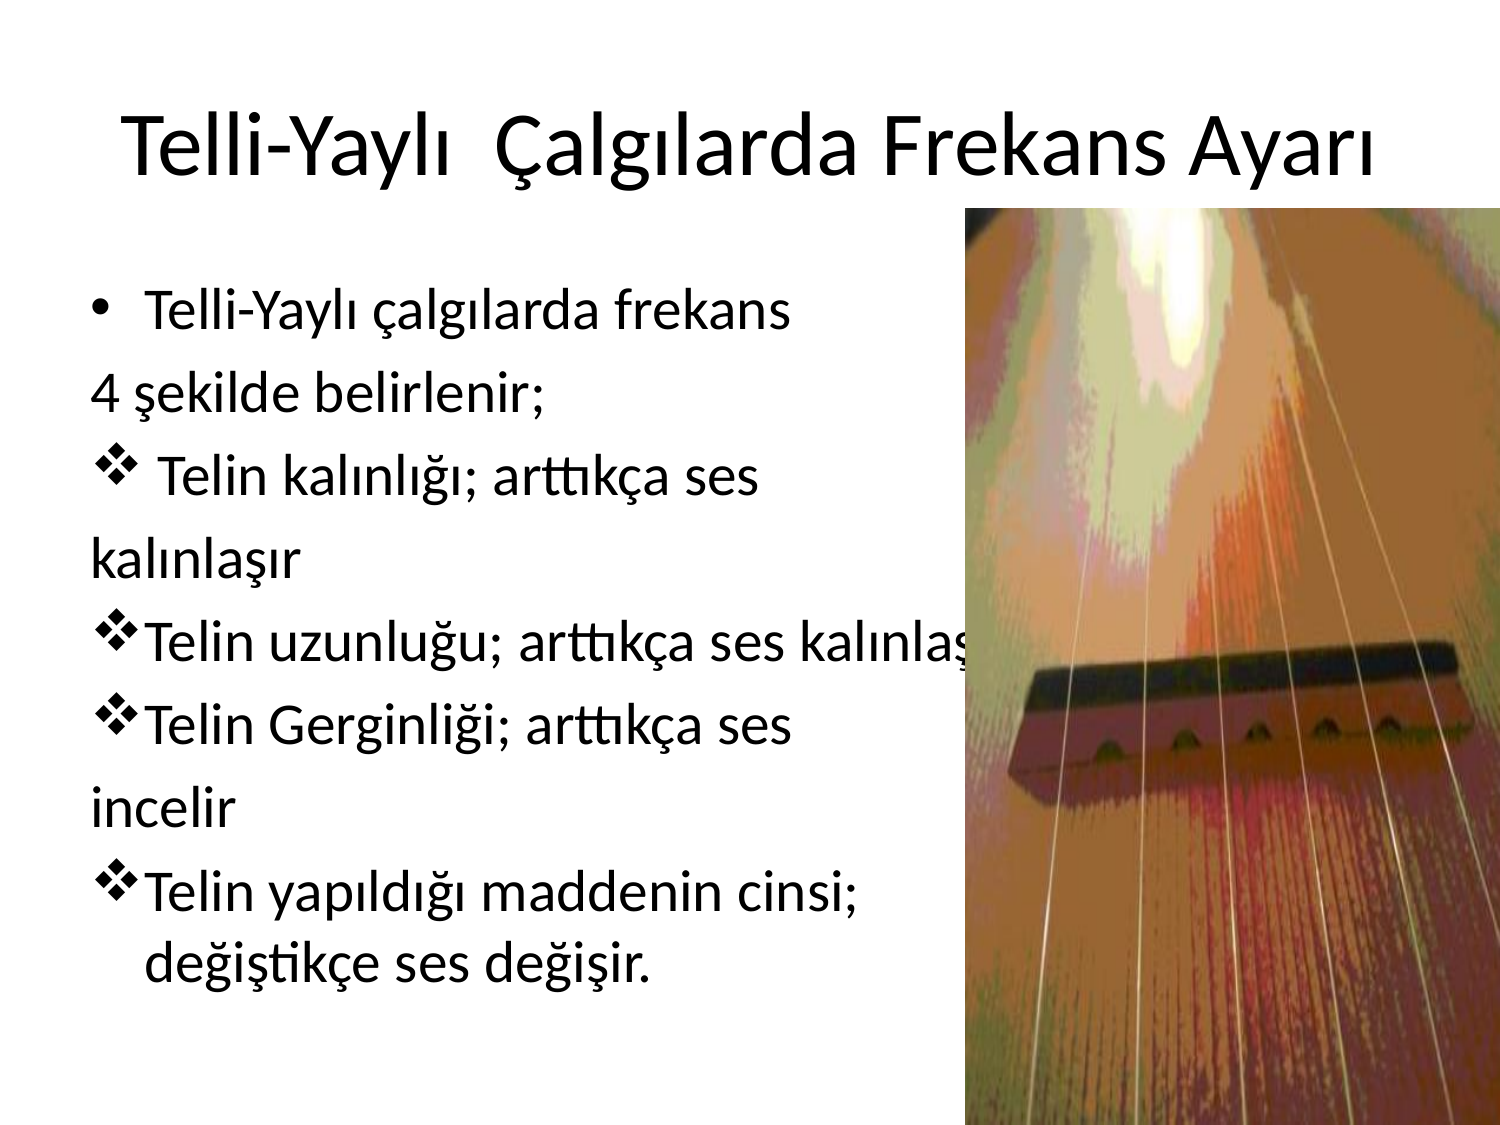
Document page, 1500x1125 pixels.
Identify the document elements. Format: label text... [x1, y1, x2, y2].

picture [964, 207, 1500, 1125]
list Telli-Yaylı çalgılarda frekans 4 şekilde belirlenir; Telin kalınlığı; arttıkça ses kalınlaşır Telin uzunluğu; arttıkça ses kalınlaşır Telin Gerginliği; arttıkça ses incelir Telin yapıldığı maddenin cinsi; değiştikçe ses değişir. [75, 262, 959, 1005]
title Telli-Yaylı Çalgılarda Frekans Ayarı [75, 45, 1425, 233]
